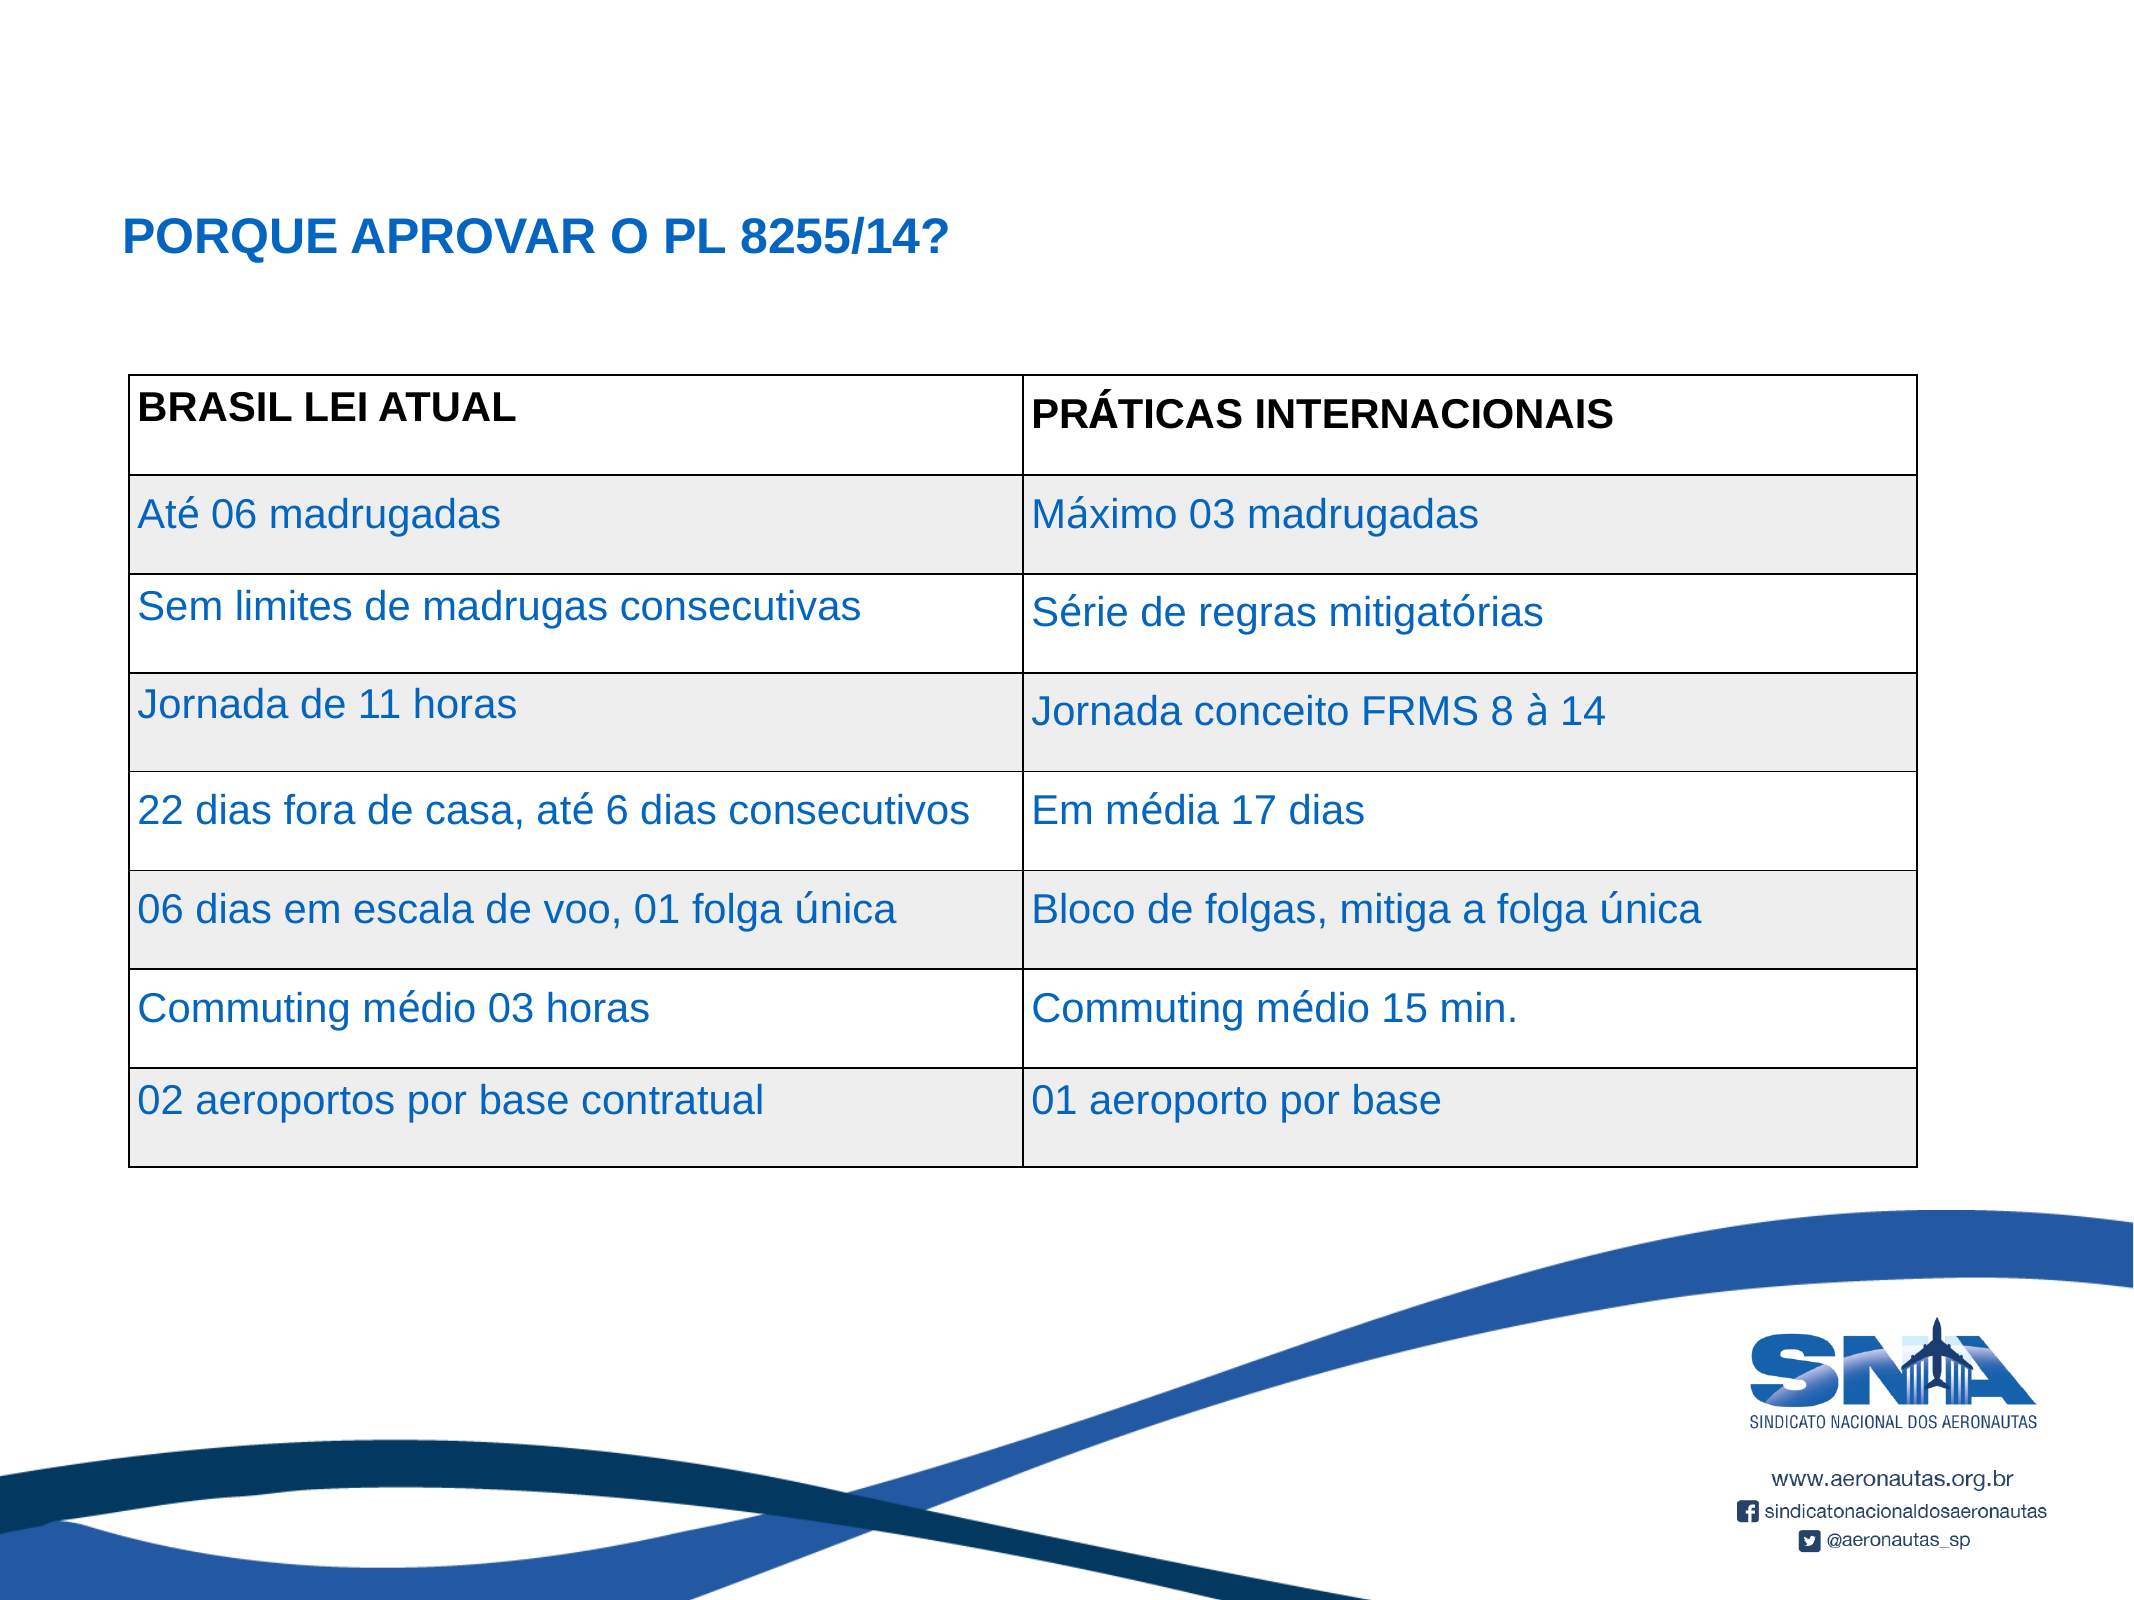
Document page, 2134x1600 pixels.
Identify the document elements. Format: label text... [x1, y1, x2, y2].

table_cell Em média 17 dias [1024, 772, 1916, 870]
table_cell Sem limites de madrugas consecutivas [130, 575, 1022, 672]
table_cell Até 06 madrugadas [130, 476, 1022, 573]
picture [0, 1210, 2134, 1600]
text_box PORQUE APROVAR O PL 8255/14? [113, 200, 1942, 1161]
table_cell 02 aeroportos por base contratual [130, 1069, 1022, 1166]
table_cell 01 aeroporto por base [1024, 1069, 1916, 1166]
table_cell Commuting médio 15 min. [1024, 970, 1916, 1067]
table_cell 22 dias fora de casa, até 6 dias consecutivos [130, 772, 1022, 870]
table_cell Série de regras mitigatórias [1024, 575, 1916, 672]
table_cell 06 dias em escala de voo, 01 folga única [130, 871, 1022, 968]
table_cell Jornada conceito FRMS 8 à 14 [1024, 674, 1916, 771]
table_cell Jornada de 11 horas [130, 674, 1022, 771]
table_header BRASIL LEI ATUAL [130, 376, 1022, 474]
table_cell Máximo 03 madrugadas [1024, 476, 1916, 573]
table_cell Bloco de folgas, mitiga a folga única [1024, 871, 1916, 968]
table_cell Commuting médio 03 horas [130, 970, 1022, 1067]
table_header PRÁTICAS INTERNACIONAIS [1024, 376, 1916, 474]
